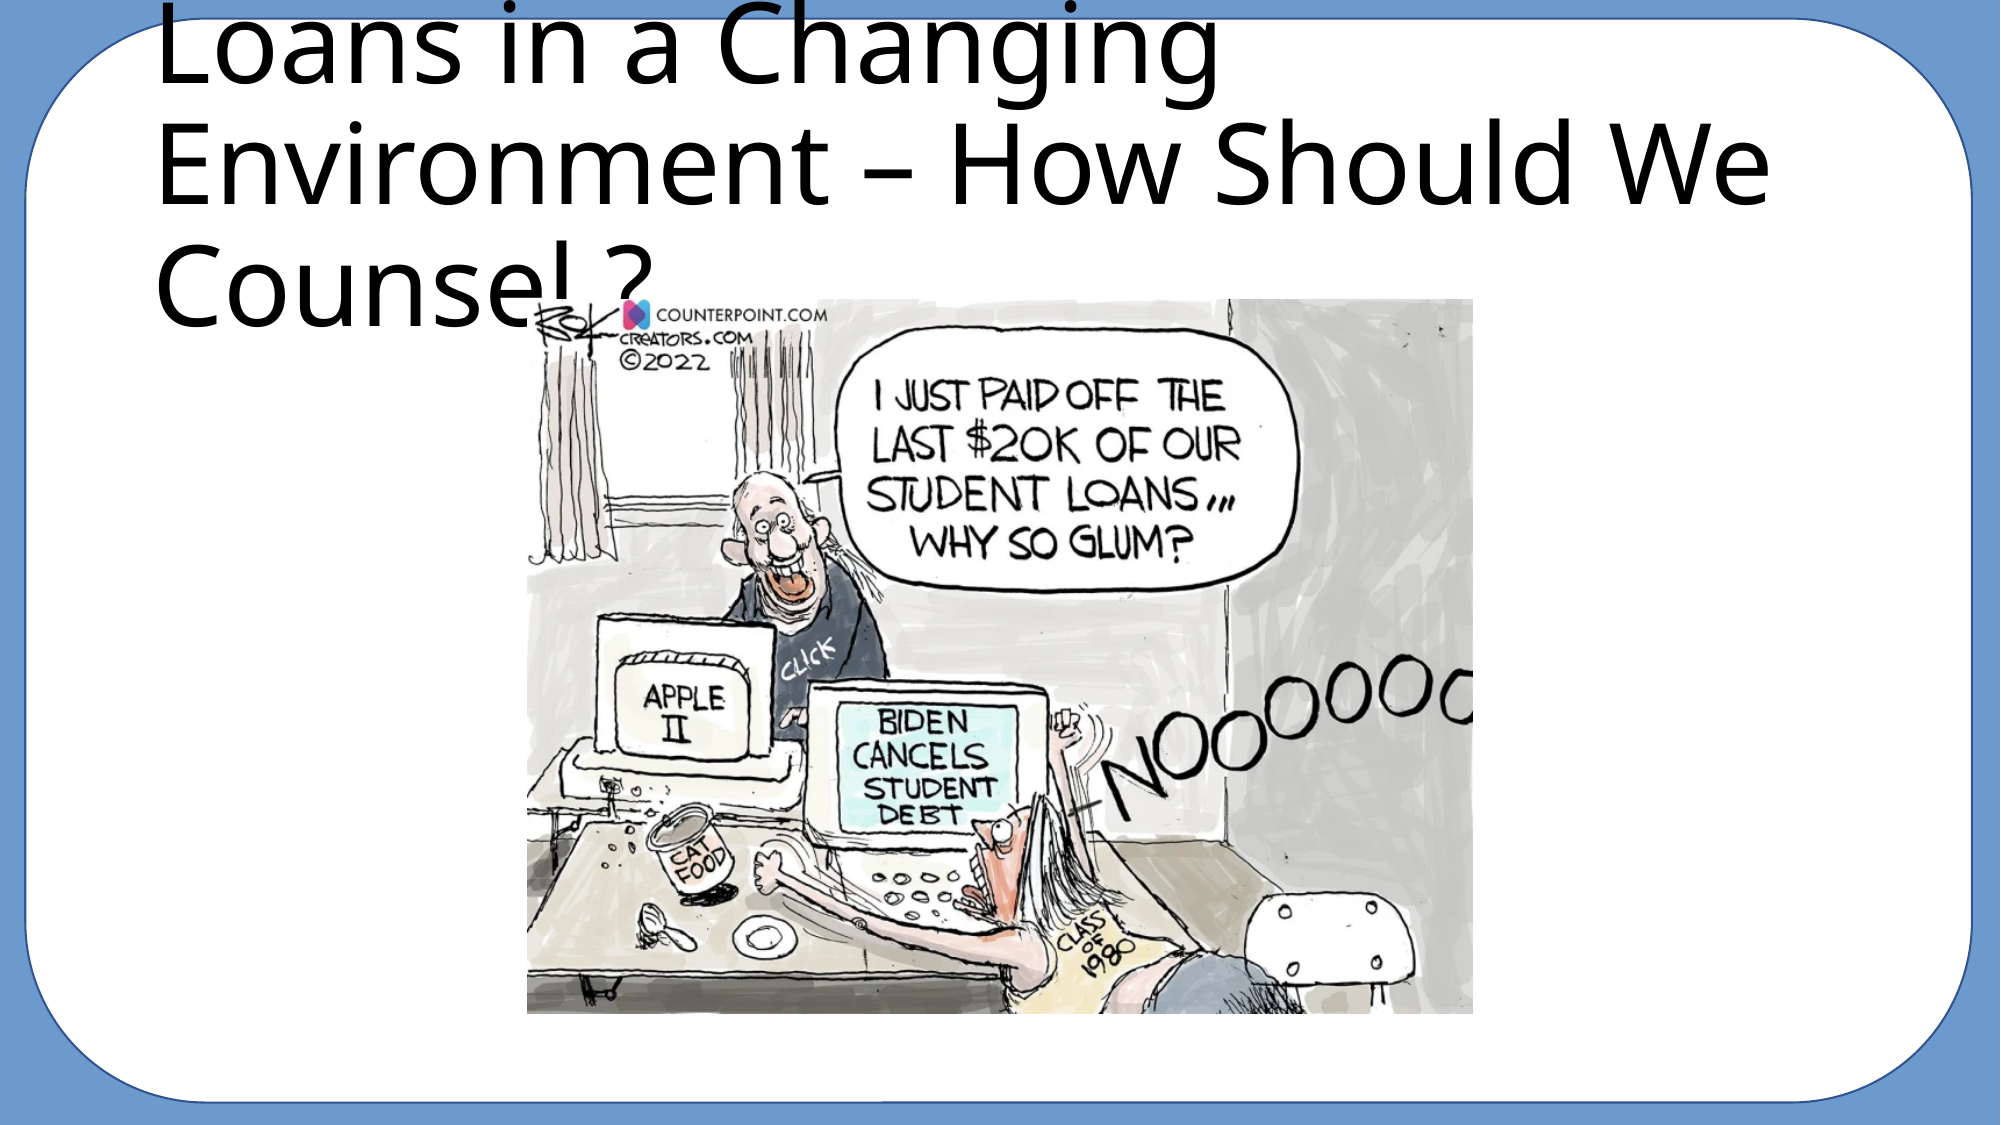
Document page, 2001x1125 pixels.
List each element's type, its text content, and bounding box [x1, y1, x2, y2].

title Loans in a Changing Environment – How Should We Counsel ? [137, 59, 1863, 278]
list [527, 299, 1473, 1014]
